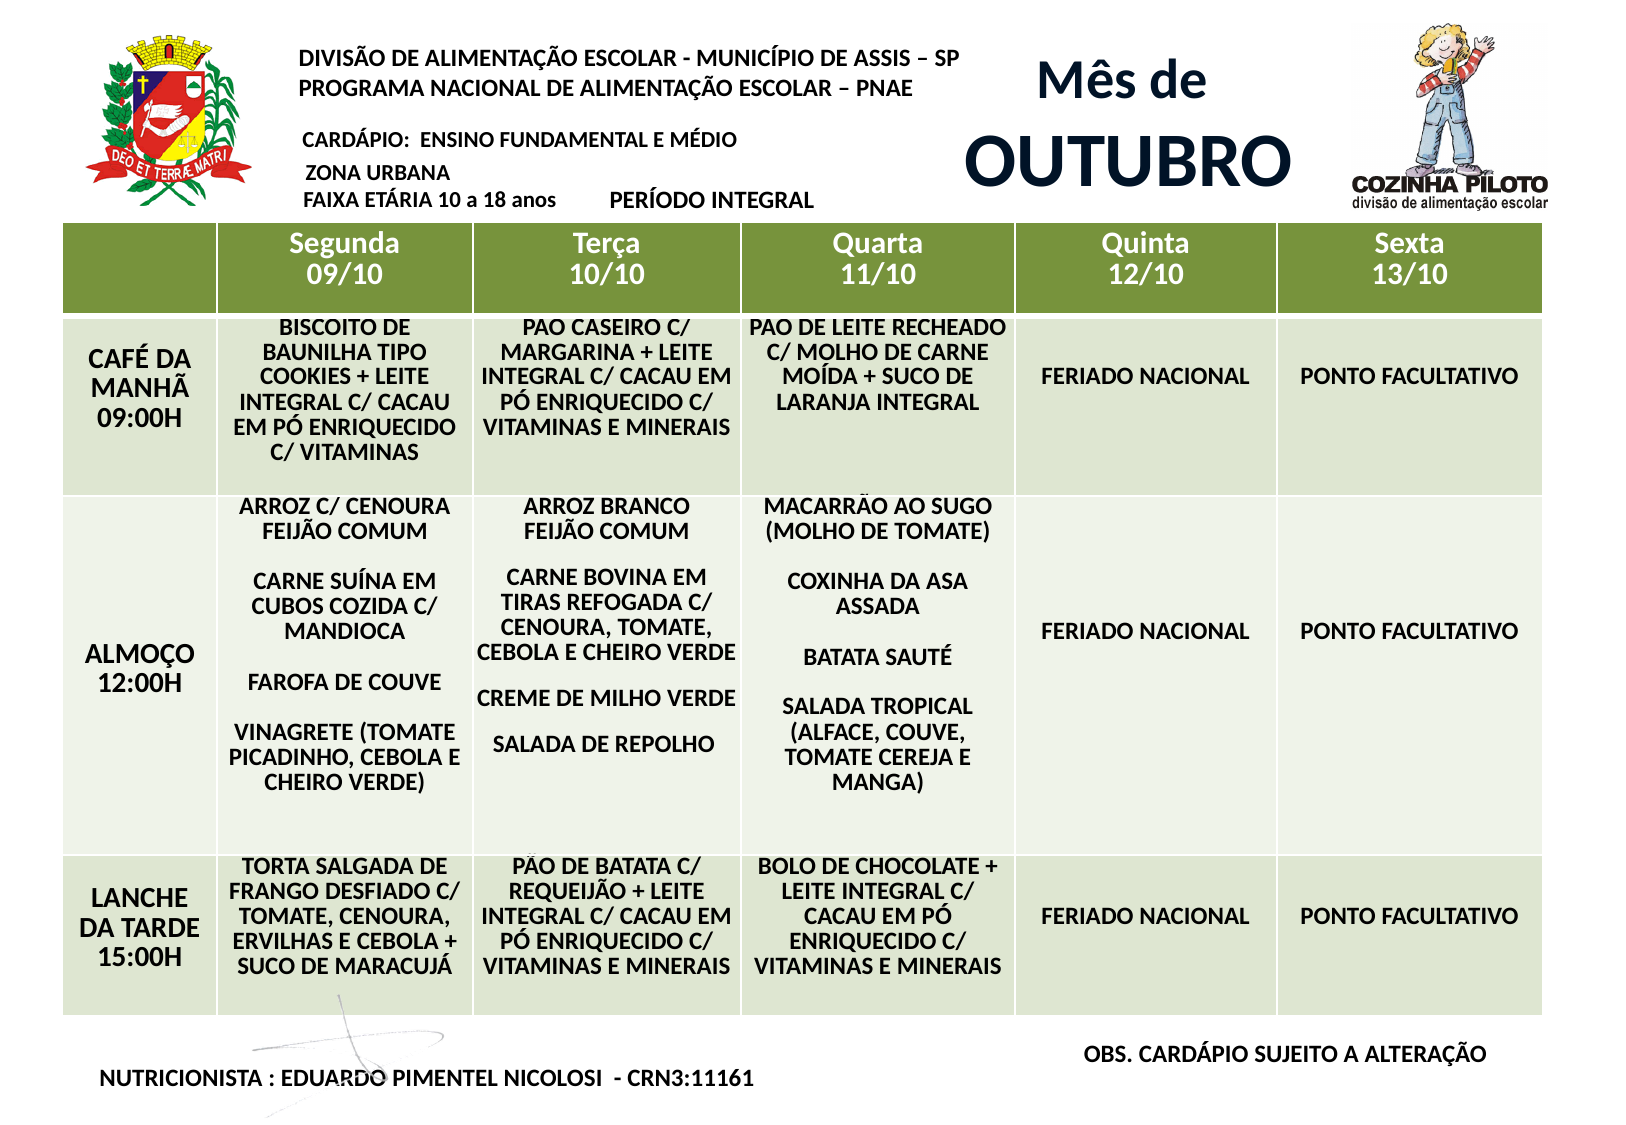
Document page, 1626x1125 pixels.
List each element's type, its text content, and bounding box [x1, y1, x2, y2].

table_cell PÃO CASEIRO C/ MARGARINA + LEITE INTEGRAL C/ CACAU EM PÓ ENRIQUECIDO C/ VITAMINAS E MINERAIS [474, 319, 740, 495]
table_header [63, 223, 216, 313]
text_box NUTRICIONISTA : EDUARDO PIMENTEL NICOLOSI - CRN3:11161 [490, 1054, 1317, 1099]
table_cell BISCOITO DE BAUNILHA TIPO COOKIES + LEITE INTEGRAL C/ CACAU EM PÓ ENRIQUECIDO C/ VITAMINAS [218, 319, 472, 495]
table_cell FERIADO NACIONAL [1016, 497, 1276, 854]
text_box CARDÁPIO: ENSINO FUNDAMENTAL E MÉDIO [287, 102, 883, 160]
text_box DIVISÃO DE ALIMENTAÇÃO ESCOLAR - MUNICÍPIO DE ASSIS – SP PROGRAMA NACIONAL DE ALIMENTAÇÃO ESCOLAR – PNAE [285, 35, 917, 177]
table_cell LANCHE DA TARDE 15:00H [63, 856, 216, 1015]
text_box FAIXA ETÁRIA 10 a 18 anos [285, 175, 591, 222]
table_cell FERIADO NACIONAL [1016, 856, 1276, 1015]
table_cell ALMOÇO 12:00H [63, 497, 216, 854]
table_cell BOLO DE CHOCOLATE + LEITE INTEGRAL C/ CACAU EM PÓ ENRIQUECIDO C/ VITAMINAS E MINERAIS [742, 856, 1014, 1015]
picture [85, 34, 252, 206]
table_header Terça 10/10 [474, 223, 740, 313]
table_cell PONTO FACULTATIVO [1278, 856, 1542, 1015]
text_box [1351, 23, 1548, 212]
table_header Quinta 12/10 [1016, 223, 1276, 313]
text_box NUTRICIONISTA : EDUARDO PIMENTEL NICOLOSI - CRN3:11161 [85, 1054, 221, 1099]
text_box Mês de OUTUBRO [917, 35, 1340, 209]
table_cell PÃO DE BATATA C/ REQUEIJÃO + LEITE INTEGRAL C/ CACAU EM PÓ ENRIQUECIDO C/ VITAMINAS E MINERAIS [474, 856, 740, 1015]
table_cell PONTO FACULTATIVO [1278, 497, 1542, 854]
text_box PERÍODO INTEGRAL [591, 174, 880, 223]
table_cell ARROZ C/ CENOURA FEIJÃO COMUM CARNE SUÍNA EM CUBOS COZIDA C/ MANDIOCA FAROFA DE COUVE VINAGRETE (TOMATE PICADINHO, CEBOLA E CHEIRO VERDE) [218, 497, 472, 854]
text_box ZONA URBANA [287, 160, 567, 175]
table_cell TORTA SALGADA DE FRANGO DESFIADO C/ TOMATE, CENOURA, ERVILHAS E CEBOLA + SUCO DE MARACUJÁ [218, 856, 472, 1015]
table_header Segunda 09/10 [218, 223, 472, 313]
picture [226, 972, 485, 1125]
table_header Sexta 13/10 [1278, 223, 1542, 313]
table_cell FERIADO NACIONAL [1016, 319, 1276, 495]
table_header Quarta 11/10 [742, 223, 1014, 313]
table_cell ARROZ BRANCO FEIJÃO COMUM CARNE BOVINA EM TIRAS REFOGADA C/ CENOURA, TOMATE, CEBOLA E CHEIRO VERDE CREME DE MILHO VERDE SALADA DE REPOLHO [474, 497, 740, 854]
text_box OBS. CARDÁPIO SUJEITO A ALTERAÇÃO [1070, 1031, 1612, 1075]
table_cell PONTO FACULTATIVO [1278, 319, 1542, 495]
table_cell MACARRÃO AO SUGO (MOLHO DE TOMATE) COXINHA DA ASA ASSADA BATATA SAUTÉ SALADA TROPICAL (ALFACE, COUVE, TOMATE CEREJA E MANGA) [742, 497, 1014, 854]
table_cell CAFÉ DA MANHÃ 09:00H [63, 319, 216, 495]
table_cell PÃO DE LEITE RECHEADO C/ MOLHO DE CARNE MOÍDA + SUCO DE LARANJA INTEGRAL [742, 319, 1014, 495]
